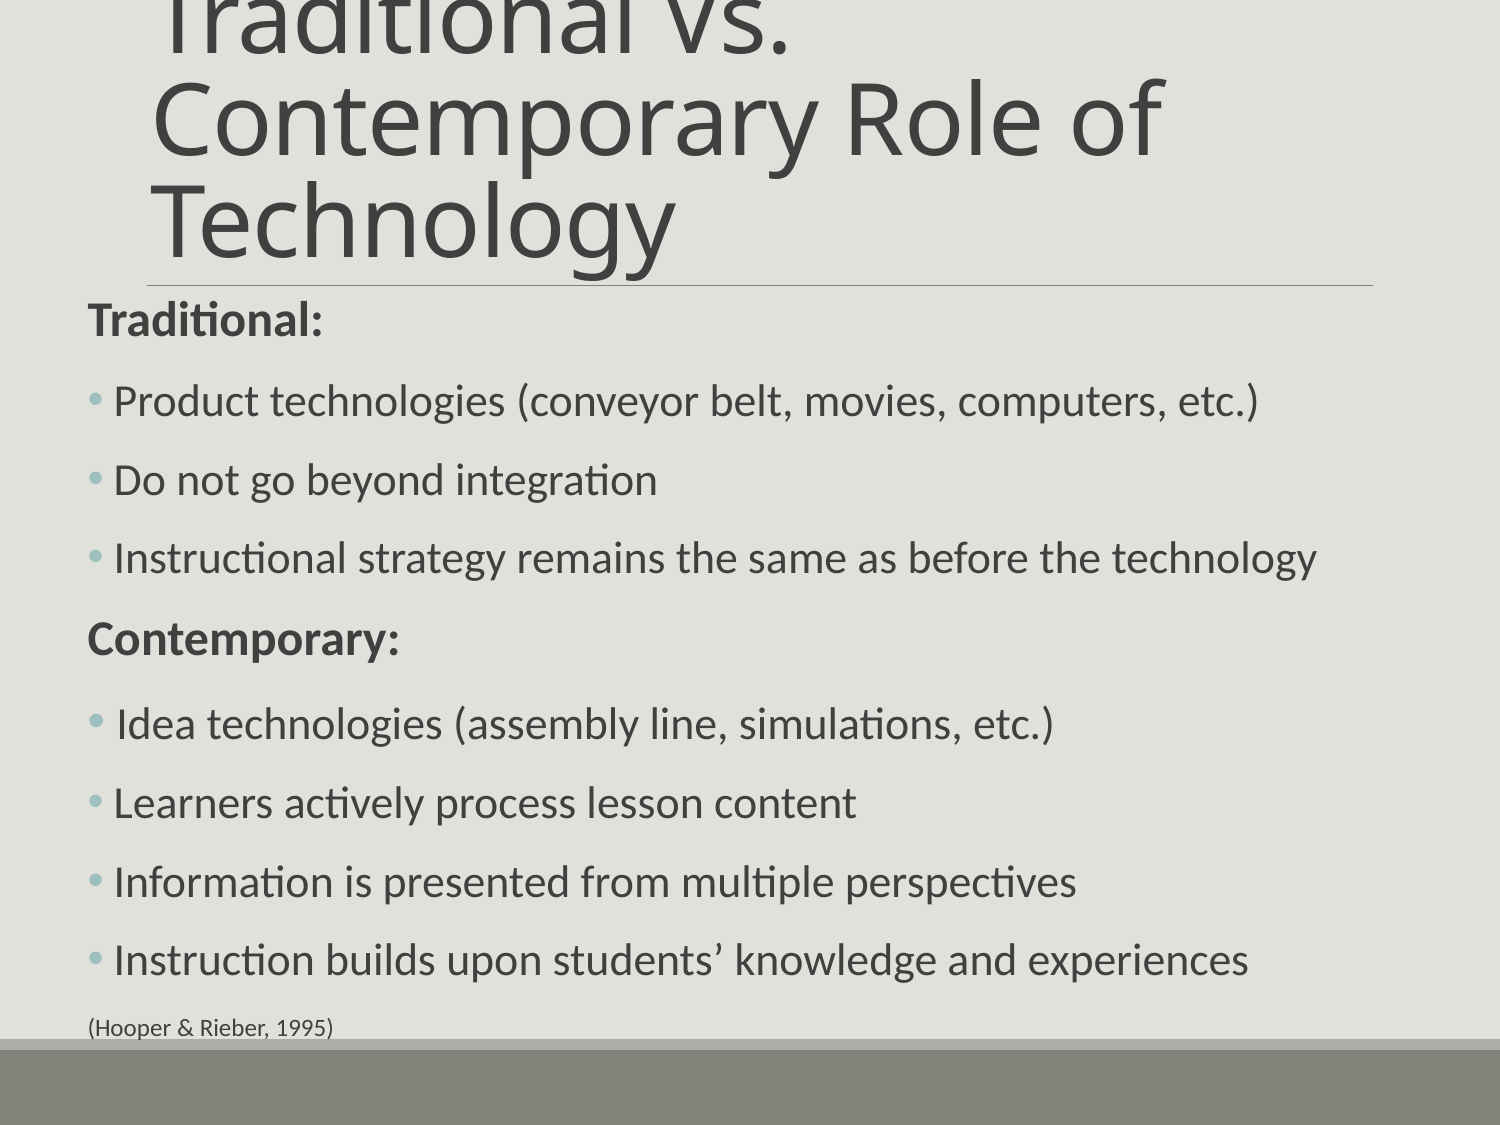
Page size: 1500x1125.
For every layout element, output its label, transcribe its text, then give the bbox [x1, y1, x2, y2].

title Traditional Vs. Contemporary Role of Technology [135, 47, 1373, 285]
list Traditional: Product technologies (conveyor belt, movies, computers, etc.) Do not go beyond integration Instructional strategy remains the same as before the technology Contemporary: Idea technologies (assembly line, simulations, etc.) Learners actively process lesson content Information is presented from multiple perspectives Instruction builds upon students’ knowledge and experiences (Hooper & Rieber, 1995) [87, 286, 1413, 1089]
